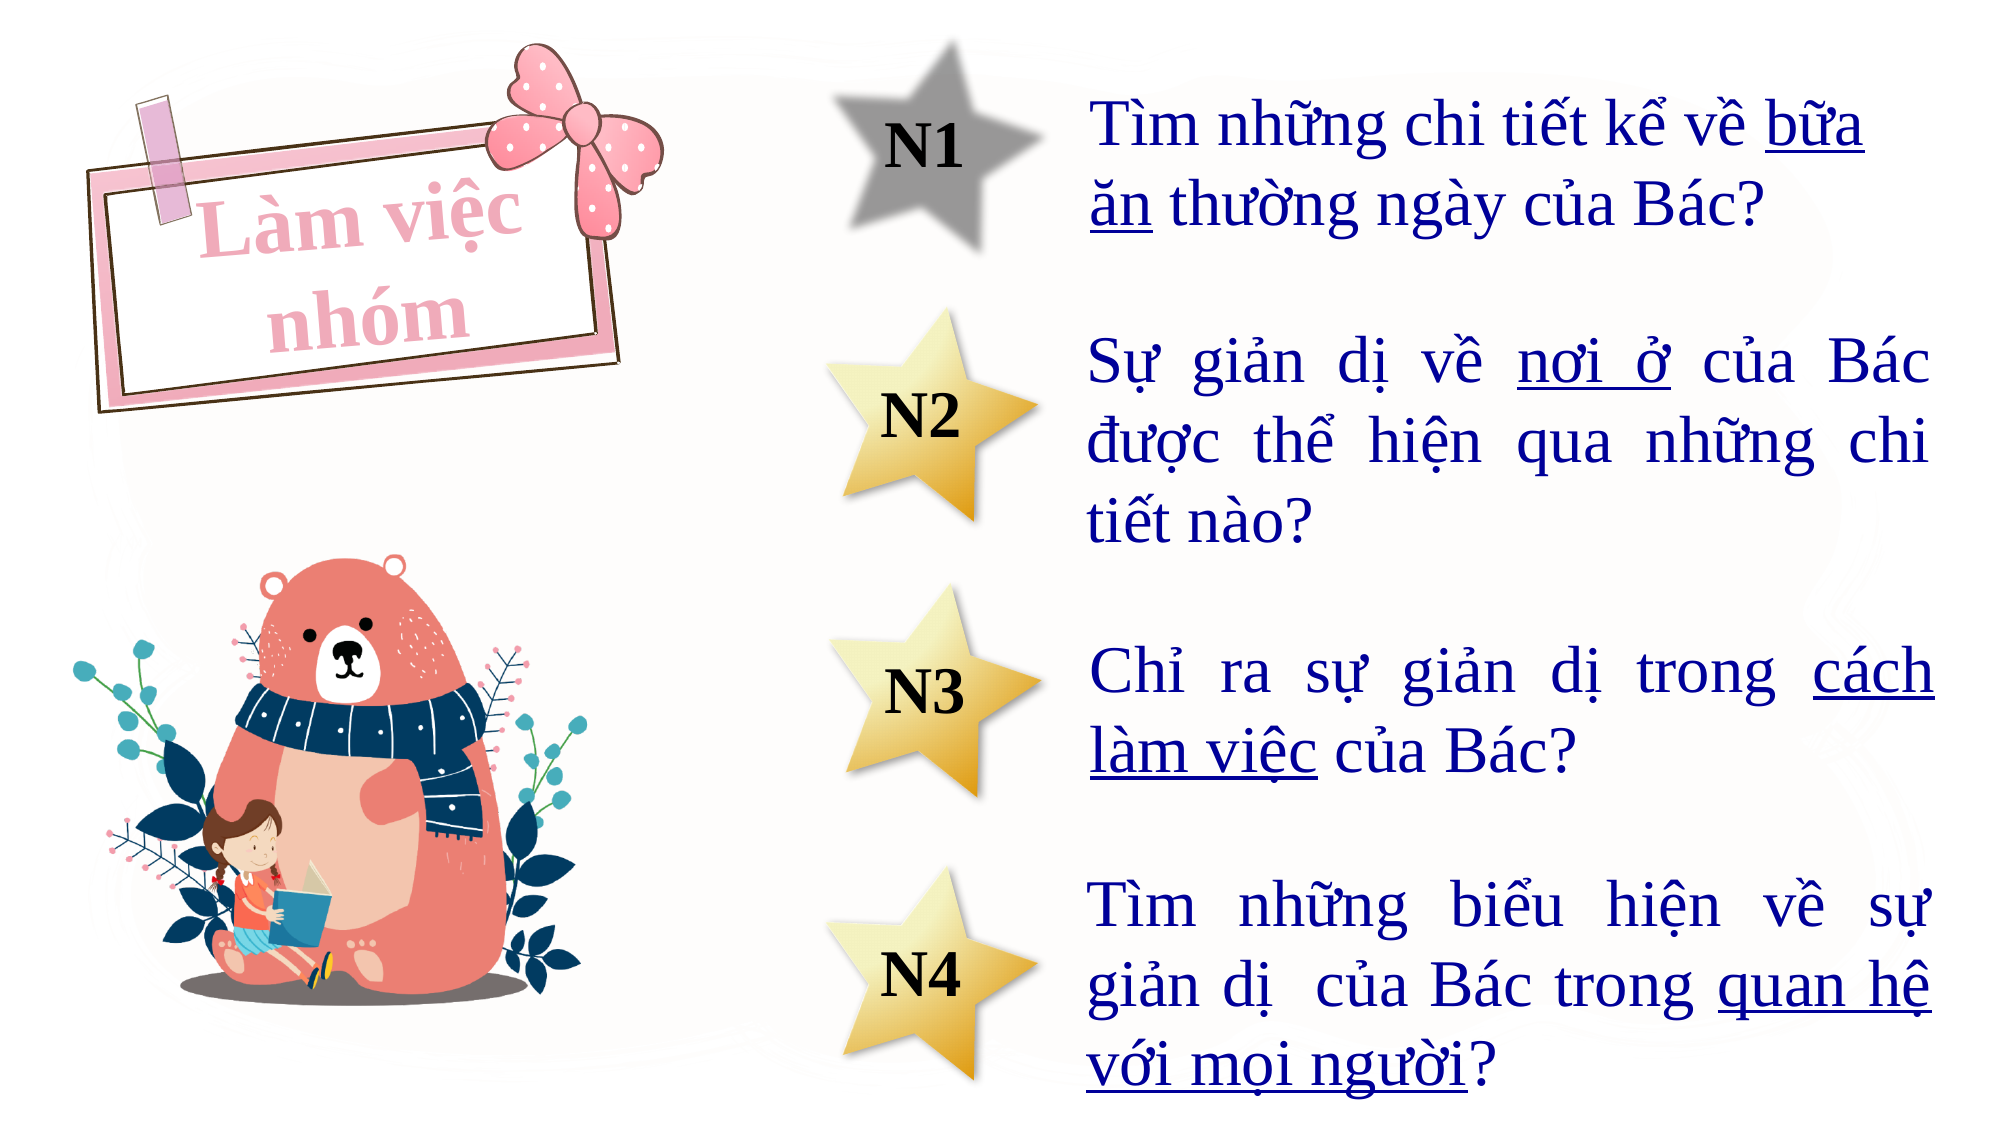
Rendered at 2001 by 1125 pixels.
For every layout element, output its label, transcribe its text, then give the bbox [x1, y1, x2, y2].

text_box Tìm những chi tiết kể về bữa ăn thường ngày của Bác? [1532, 71, 1950, 247]
picture [59, 0, 1532, 1125]
text_box Tìm những biểu hiện về sự giản dị của Bác trong quan hệ với mọi người? [1532, 851, 1947, 1107]
text_box Chỉ ra sự giản dị trong cách làm việc của Bác? [1532, 618, 1950, 793]
text_box Sự giản dị về nơi ở của Bác được thể hiện qua những chi tiết nào? [1532, 308, 1947, 564]
